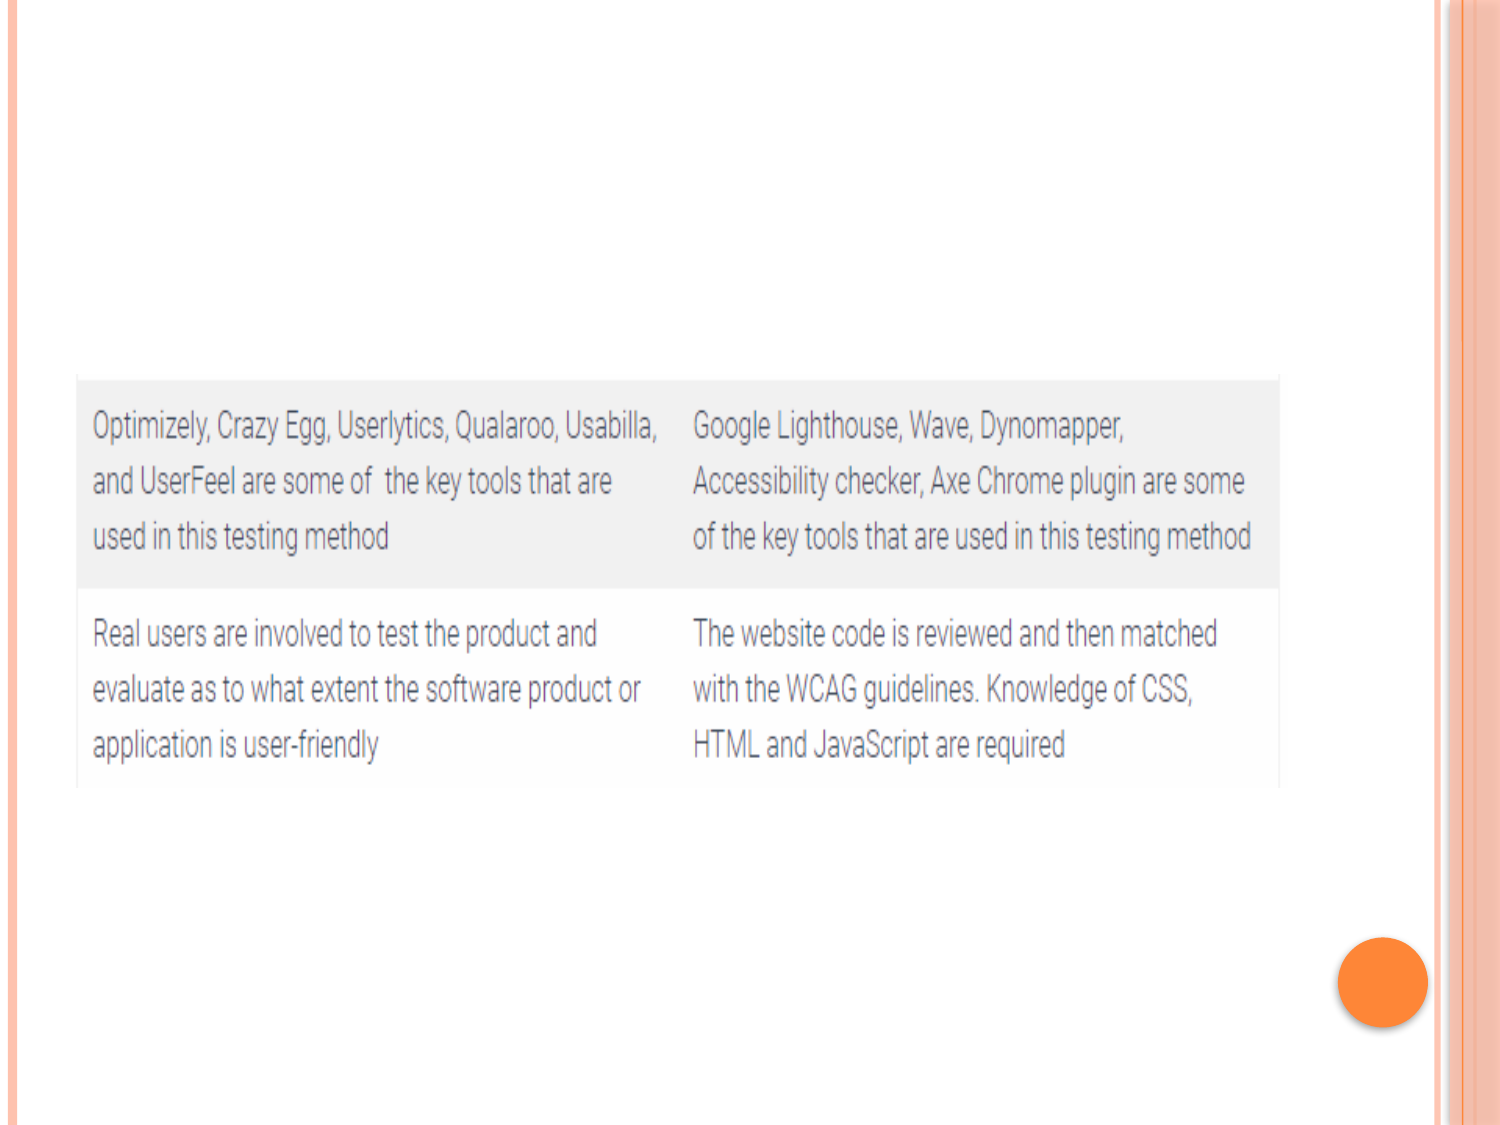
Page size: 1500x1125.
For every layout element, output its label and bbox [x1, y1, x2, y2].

list [74, 374, 1288, 788]
